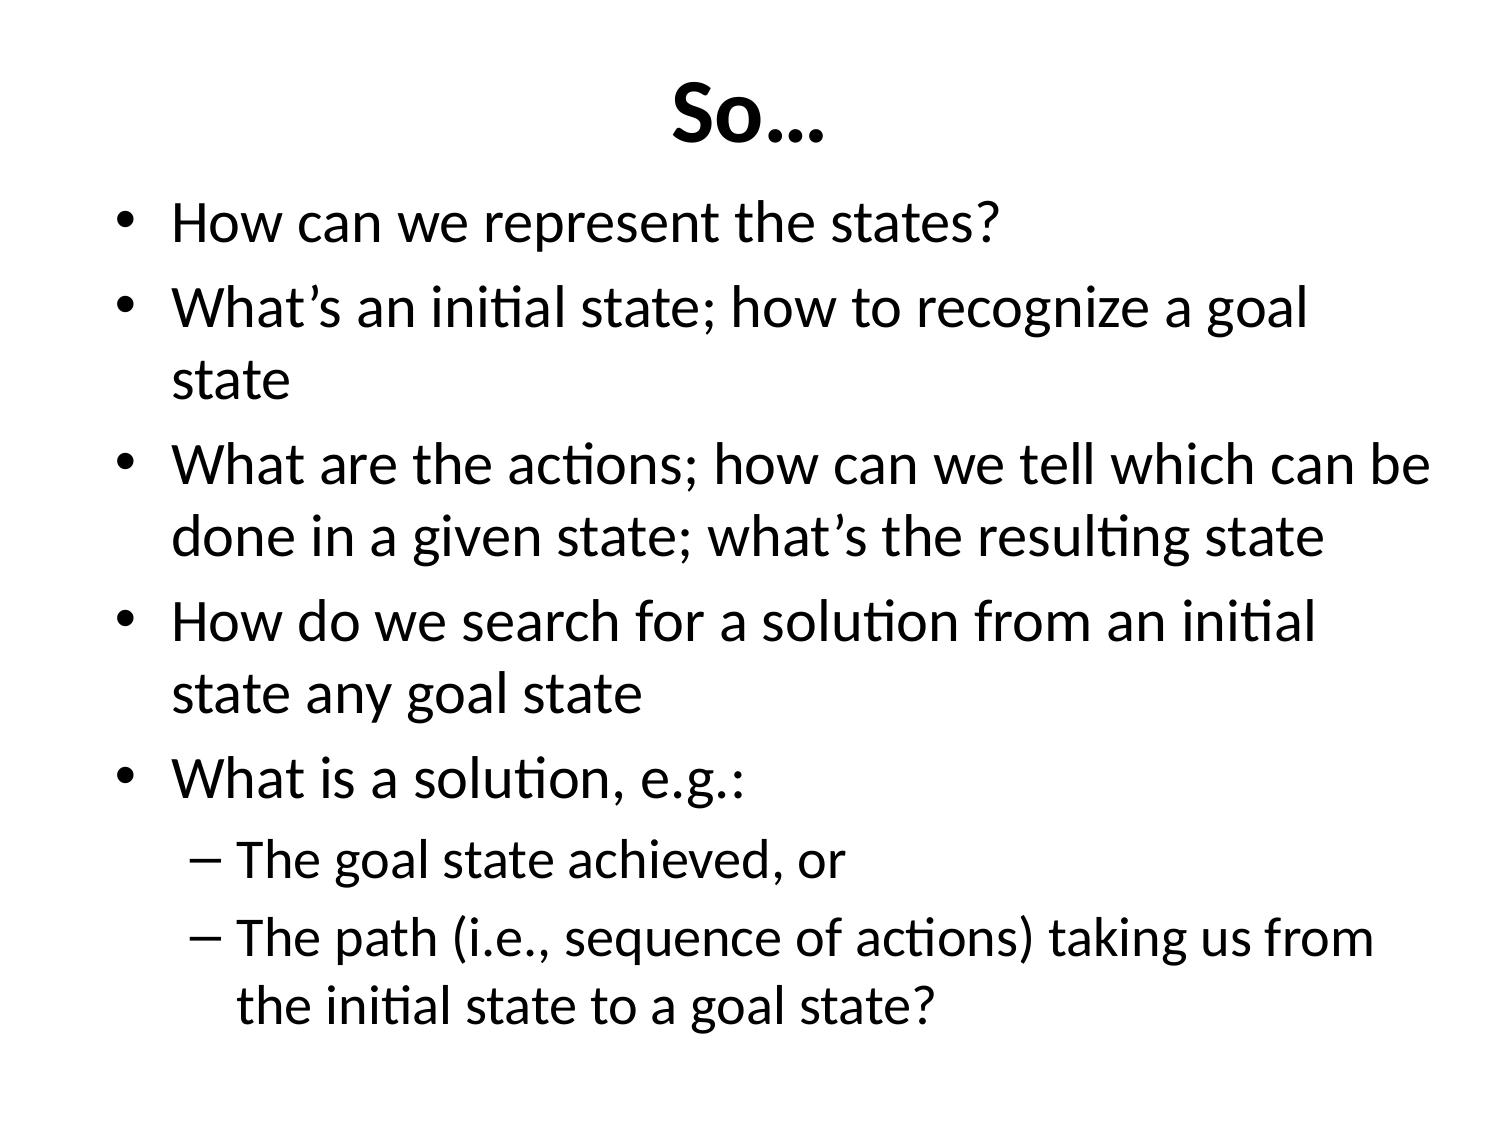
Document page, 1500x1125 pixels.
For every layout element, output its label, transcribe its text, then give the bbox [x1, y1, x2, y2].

title So… [75, 24, 1425, 188]
list How can we represent the states? What’s an initial state; how to recognize a goal state What are the actions; how can we tell which can be done in a given state; what’s the resulting state How do we search for a solution from an initial state any goal state What is a solution, e.g.: The goal state achieved, or The path (i.e., sequence of actions) taking us from the initial state to a goal state? [99, 174, 1453, 1100]
